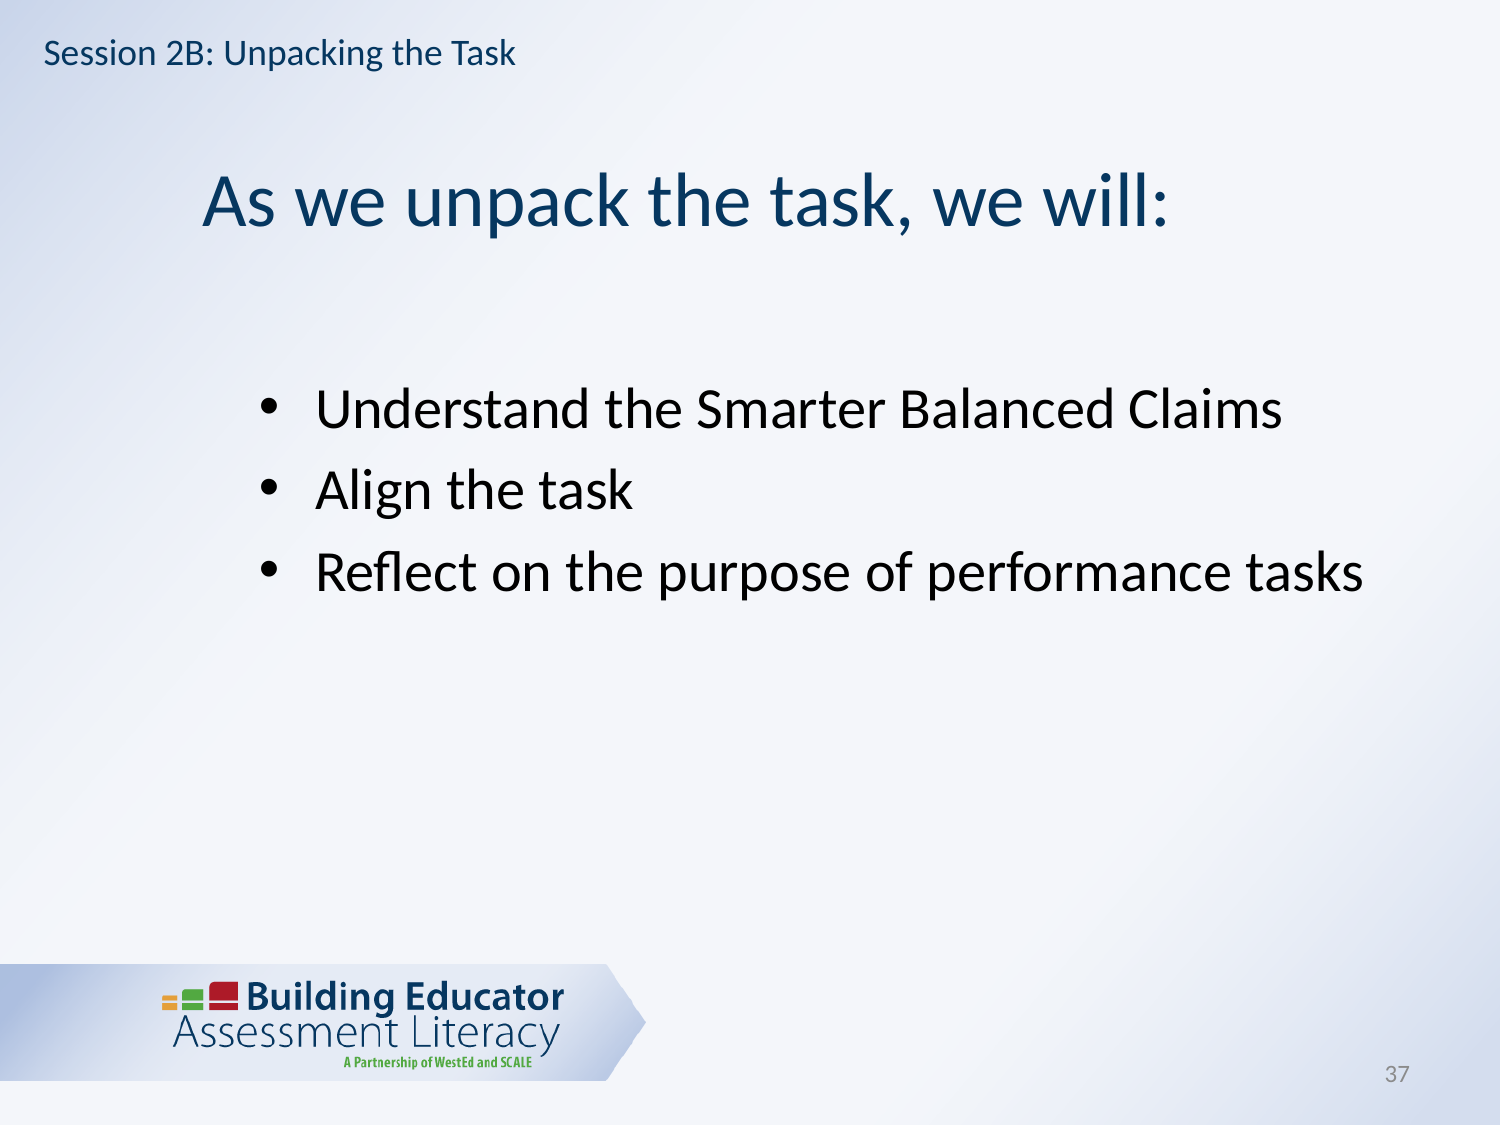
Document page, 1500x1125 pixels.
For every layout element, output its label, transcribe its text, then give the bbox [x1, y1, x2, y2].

title As we unpack the task, we will: [187, 125, 1263, 267]
picture [0, 0, 1500, 1125]
text_box Session 2B: Unpacking the Task [28, 20, 532, 81]
list Understand the Smarter Balanced Claims Align the task Reflect on the purpose of performance tasks [243, 362, 1388, 838]
slide_number 37 [1074, 1042, 1425, 1103]
